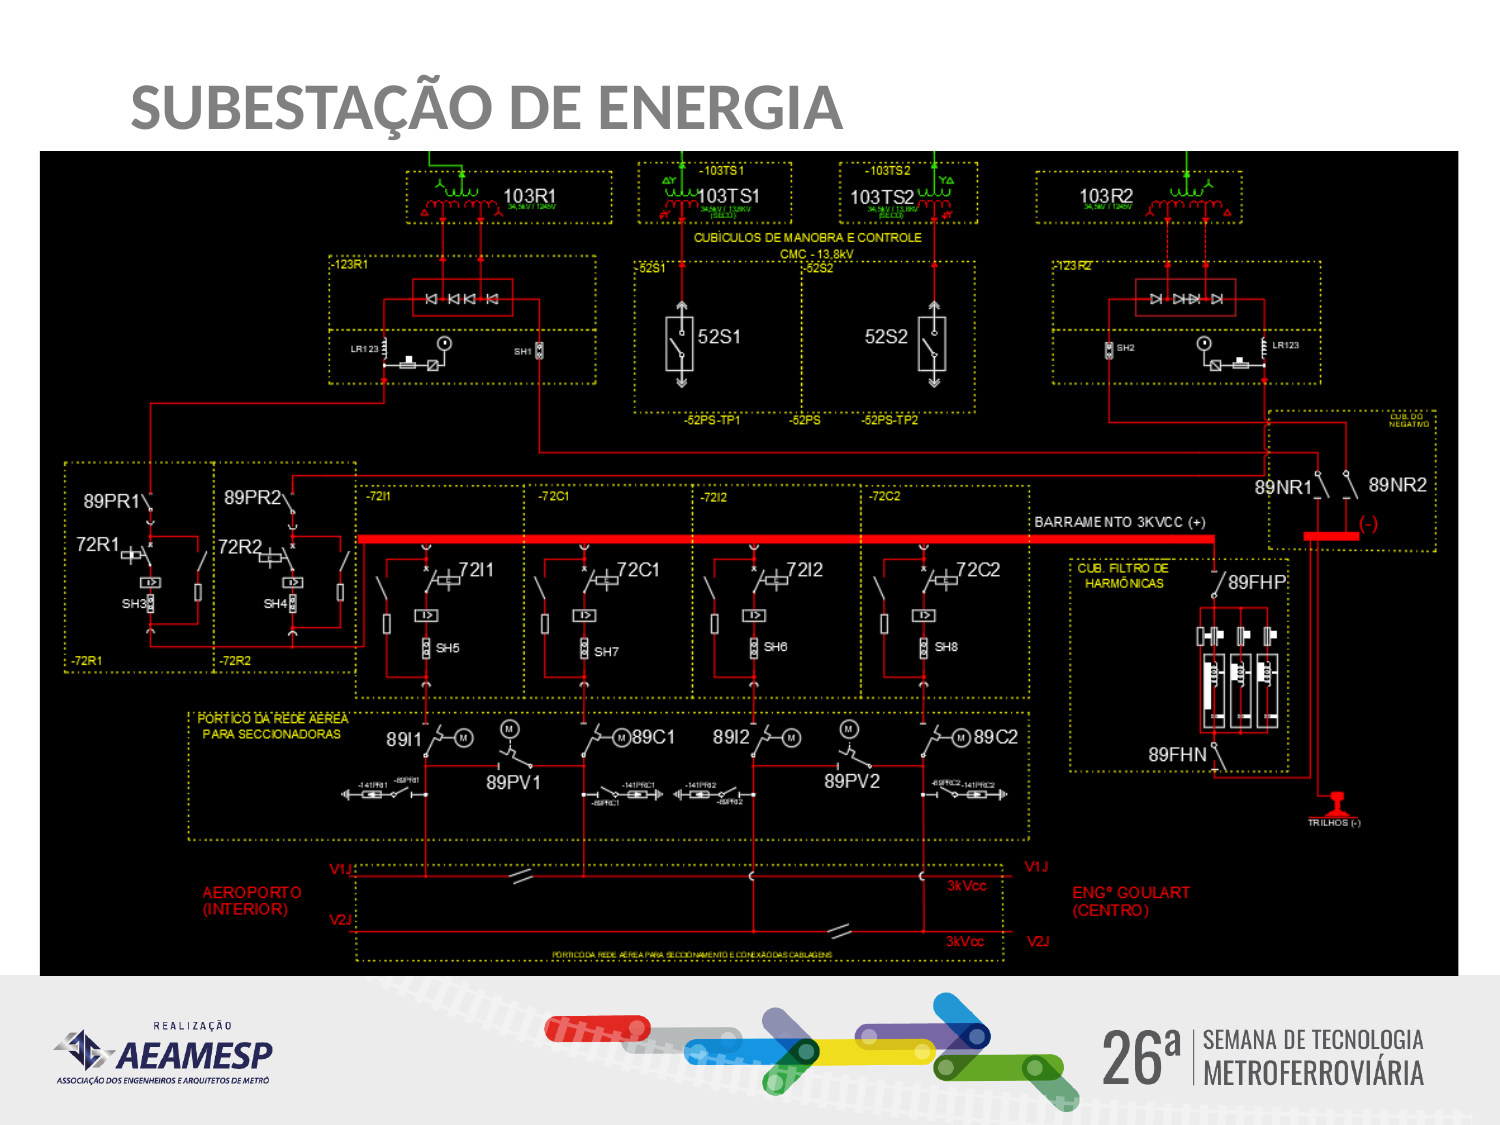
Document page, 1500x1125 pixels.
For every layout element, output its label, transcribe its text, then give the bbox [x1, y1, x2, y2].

picture [0, 151, 1500, 1125]
text_box SUBESTAÇÃO DE ENERGIA [115, 55, 1276, 150]
